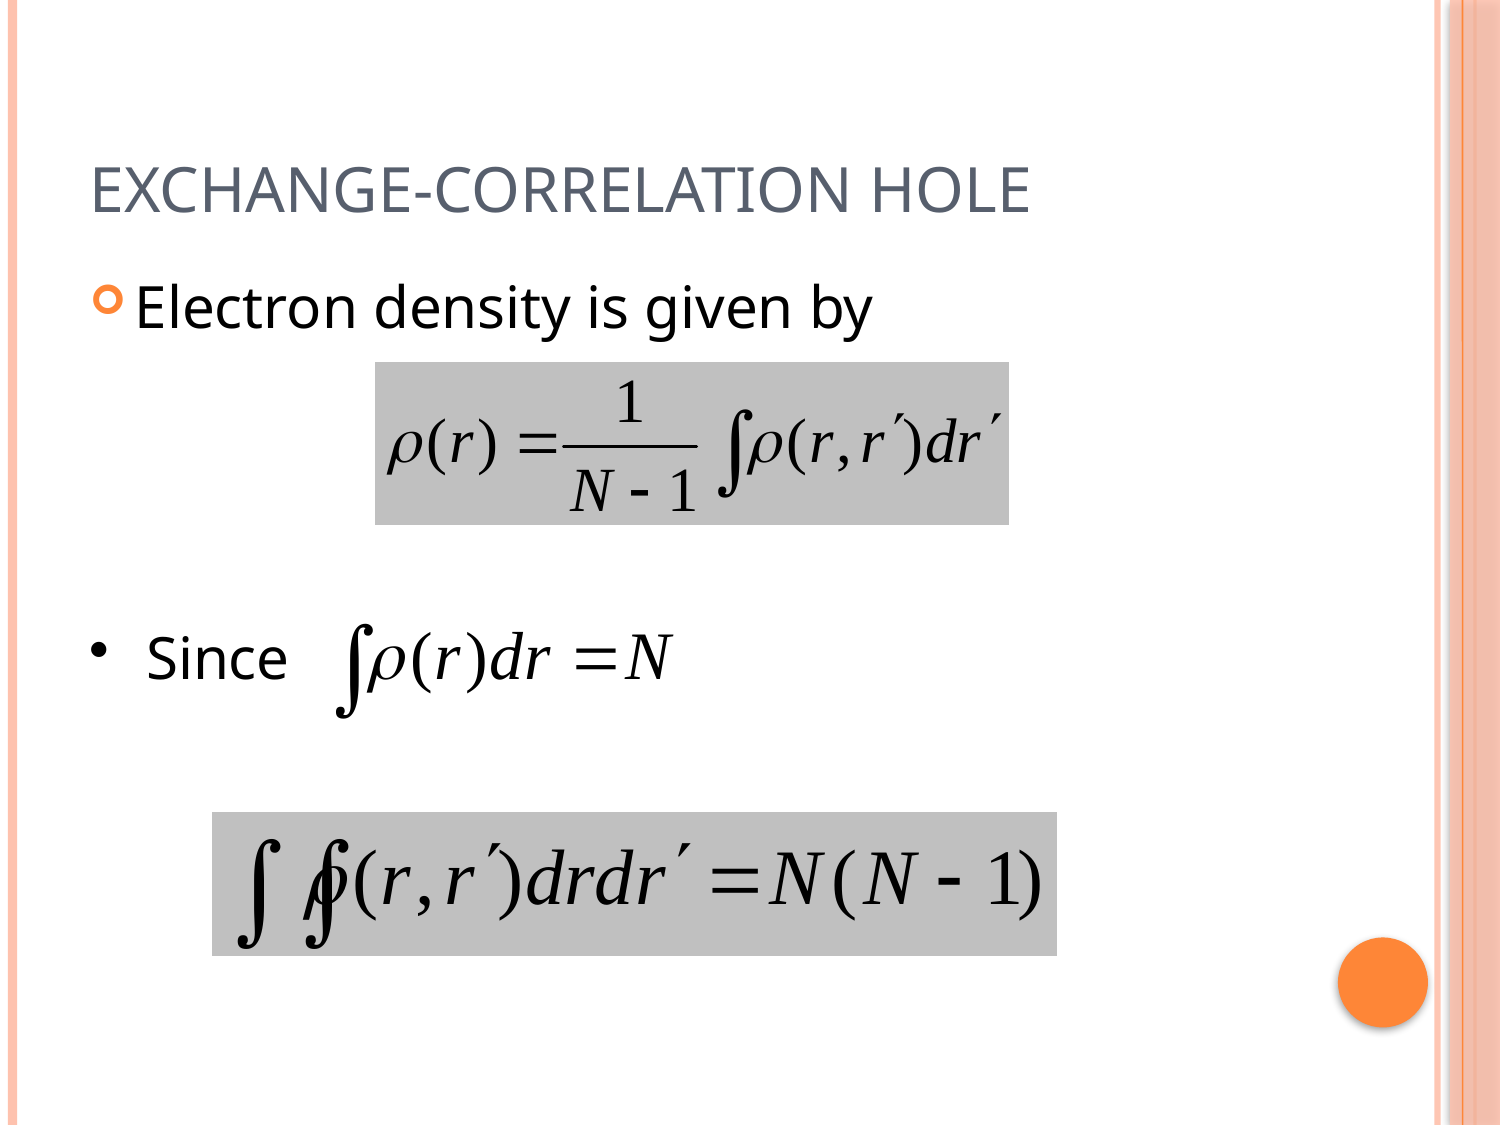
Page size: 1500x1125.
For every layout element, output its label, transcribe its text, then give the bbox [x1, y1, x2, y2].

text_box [211, 811, 1058, 957]
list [314, 600, 688, 726]
text_box Since [74, 613, 375, 738]
list Electron density is given by [75, 262, 1200, 413]
title Exchange-Correlation Hole [75, 45, 1425, 233]
slide_number 64 [1074, 1024, 1425, 1103]
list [374, 361, 1010, 526]
